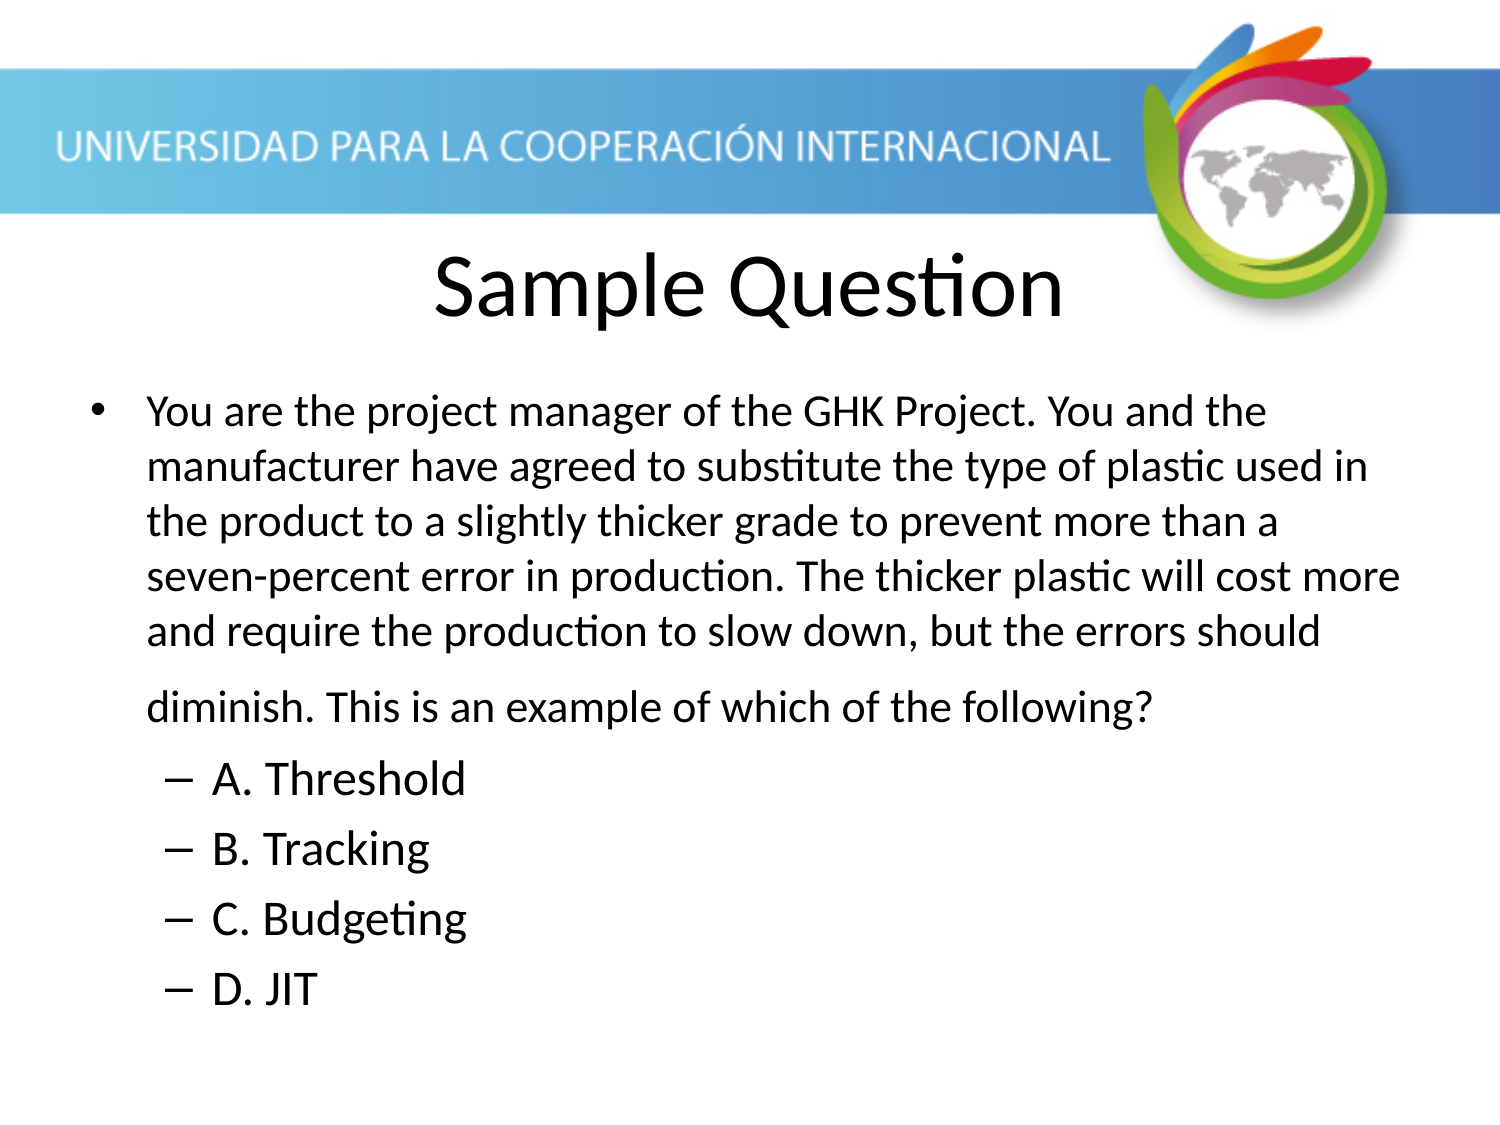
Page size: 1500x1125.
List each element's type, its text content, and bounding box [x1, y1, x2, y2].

list You are the project manager of the GHK Project. You and the manufacturer have agreed to substitute the type of plastic used in the product to a slightly thicker grade to prevent more than a seven-percent error in production. The thicker plastic will cost more and require the production to slow down, but the errors should diminish. This is an example of which of the following? A. Threshold B. Tracking C. Budgeting D. JIT [74, 373, 1426, 1006]
picture [0, 0, 1500, 1125]
title Sample Question [74, 185, 1426, 373]
